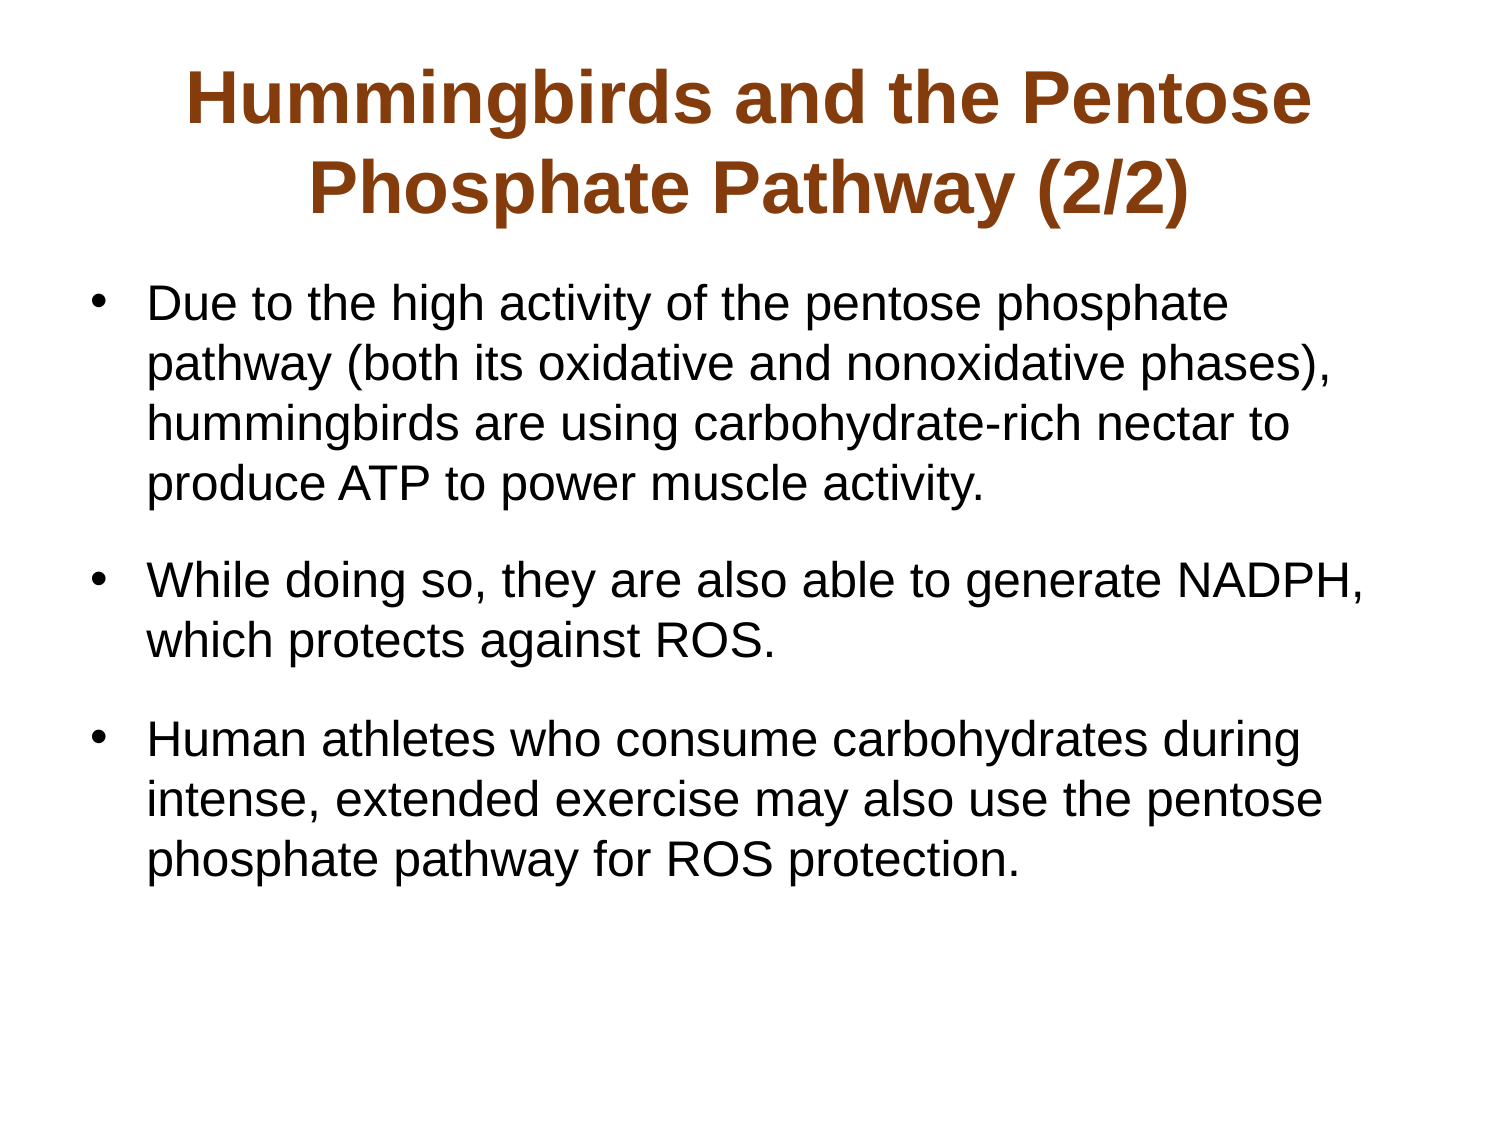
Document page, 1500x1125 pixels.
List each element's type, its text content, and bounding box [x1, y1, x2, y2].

list Due to the high activity of the pentose phosphate pathway (both its oxidative and nonoxidative phases), hummingbirds are using carbohydrate-rich nectar to produce ATP to power muscle activity. While doing so, they are also able to generate NADPH, which protects against ROS. Human athletes who consume carbohydrates during intense, extended exercise may also use the pentose phosphate pathway for ROS protection. [75, 262, 1425, 1005]
title Hummingbirds and the Pentose Phosphate Pathway (2/2) [75, 45, 1425, 233]
